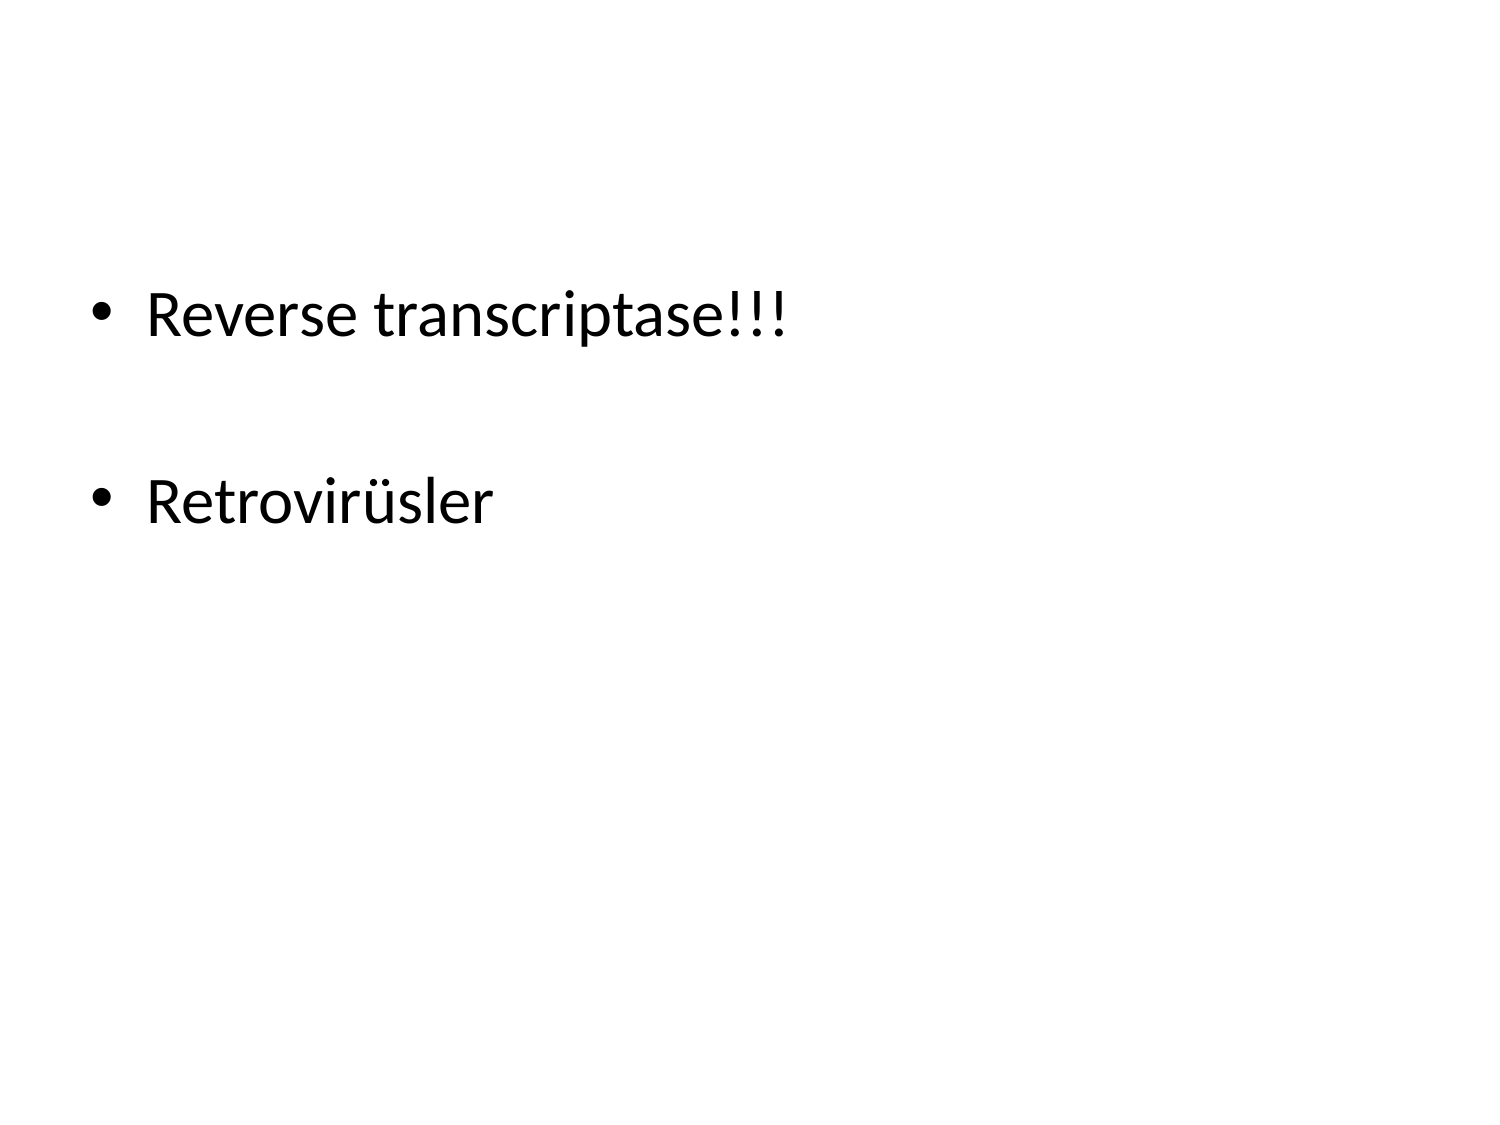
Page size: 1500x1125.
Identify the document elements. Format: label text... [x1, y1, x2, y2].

list Reverse transcriptase!!! Retrovirüsler [75, 262, 1425, 1005]
